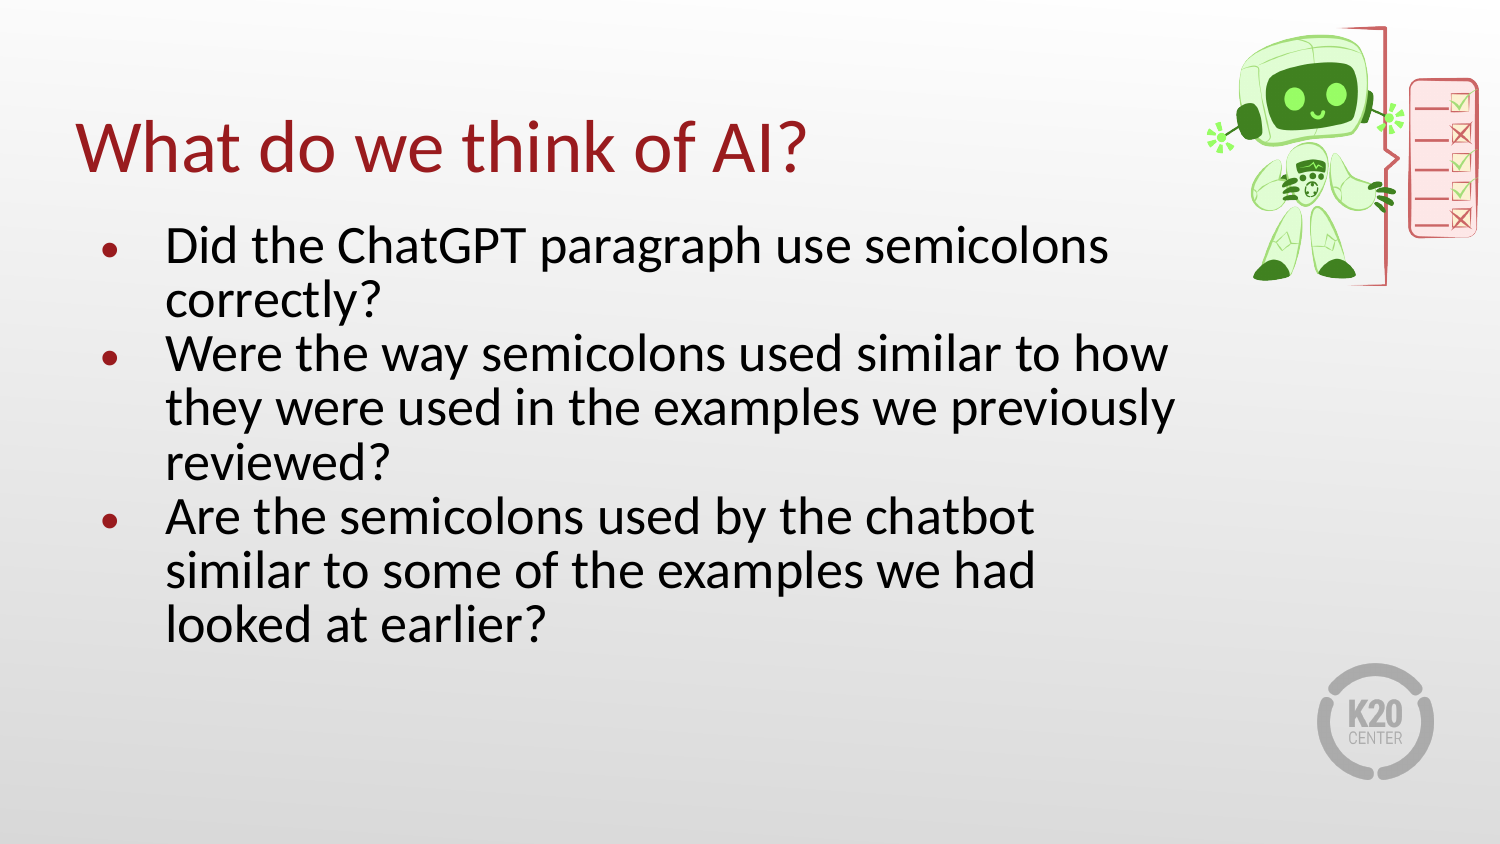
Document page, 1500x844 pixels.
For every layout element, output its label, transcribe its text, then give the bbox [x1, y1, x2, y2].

picture [1196, 0, 1500, 304]
title What do we think of AI? [75, 50, 1191, 191]
list Did the ChatGPT paragraph use semicolons correctly? Were the way semicolons used similar to how they were used in the examples we previously reviewed? Are the semicolons used by the chatbot similar to some of the examples we had looked at earlier? [75, 214, 1200, 779]
picture [1300, 646, 1451, 797]
